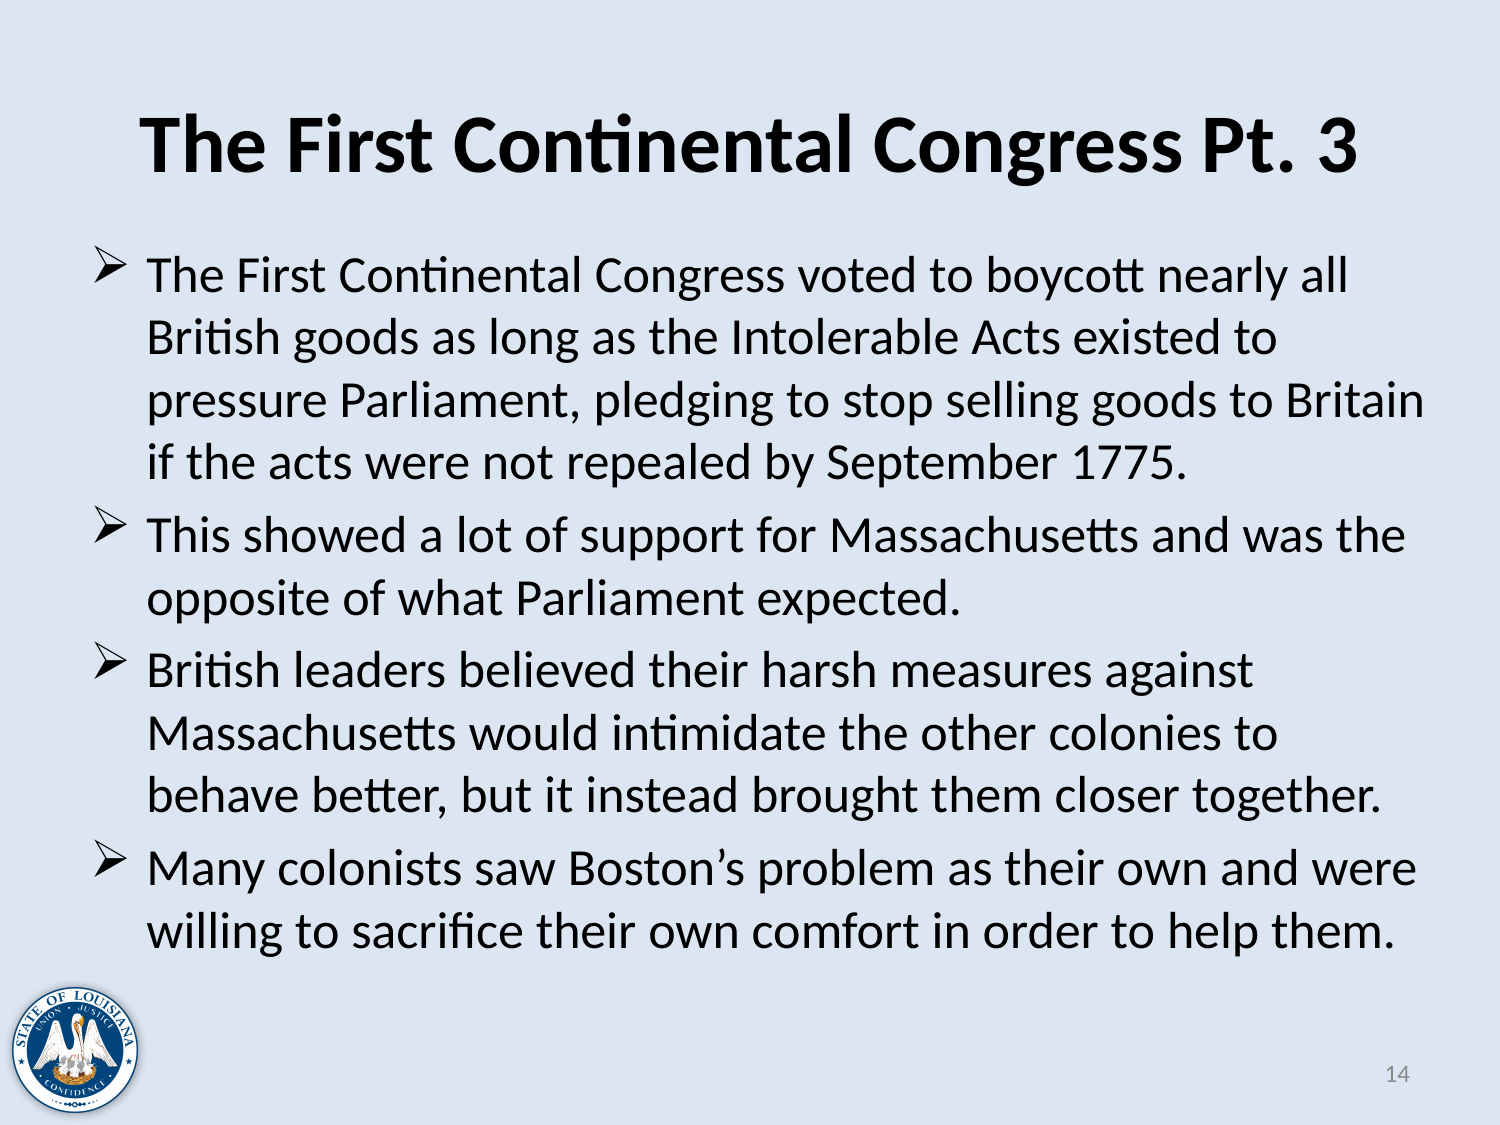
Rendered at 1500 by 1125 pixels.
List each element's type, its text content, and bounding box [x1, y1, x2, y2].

slide_number 14 [1074, 1042, 1425, 1103]
list The First Continental Congress voted to boycott nearly all British goods as long as the Intolerable Acts existed to pressure Parliament, pledging to stop selling goods to Britain if the acts were not repealed by September 1775. This showed a lot of support for Massachusetts and was the opposite of what Parliament expected. British leaders believed their harsh measures against Massachusetts would intimidate the other colonies to behave better, but it instead brought them closer together. Many colonists saw Boston’s problem as their own and were willing to sacrifice their own comfort in order to help them. [75, 232, 1450, 1005]
picture [12, 987, 138, 1113]
title The First Continental Congress Pt. 3 [75, 45, 1425, 232]
